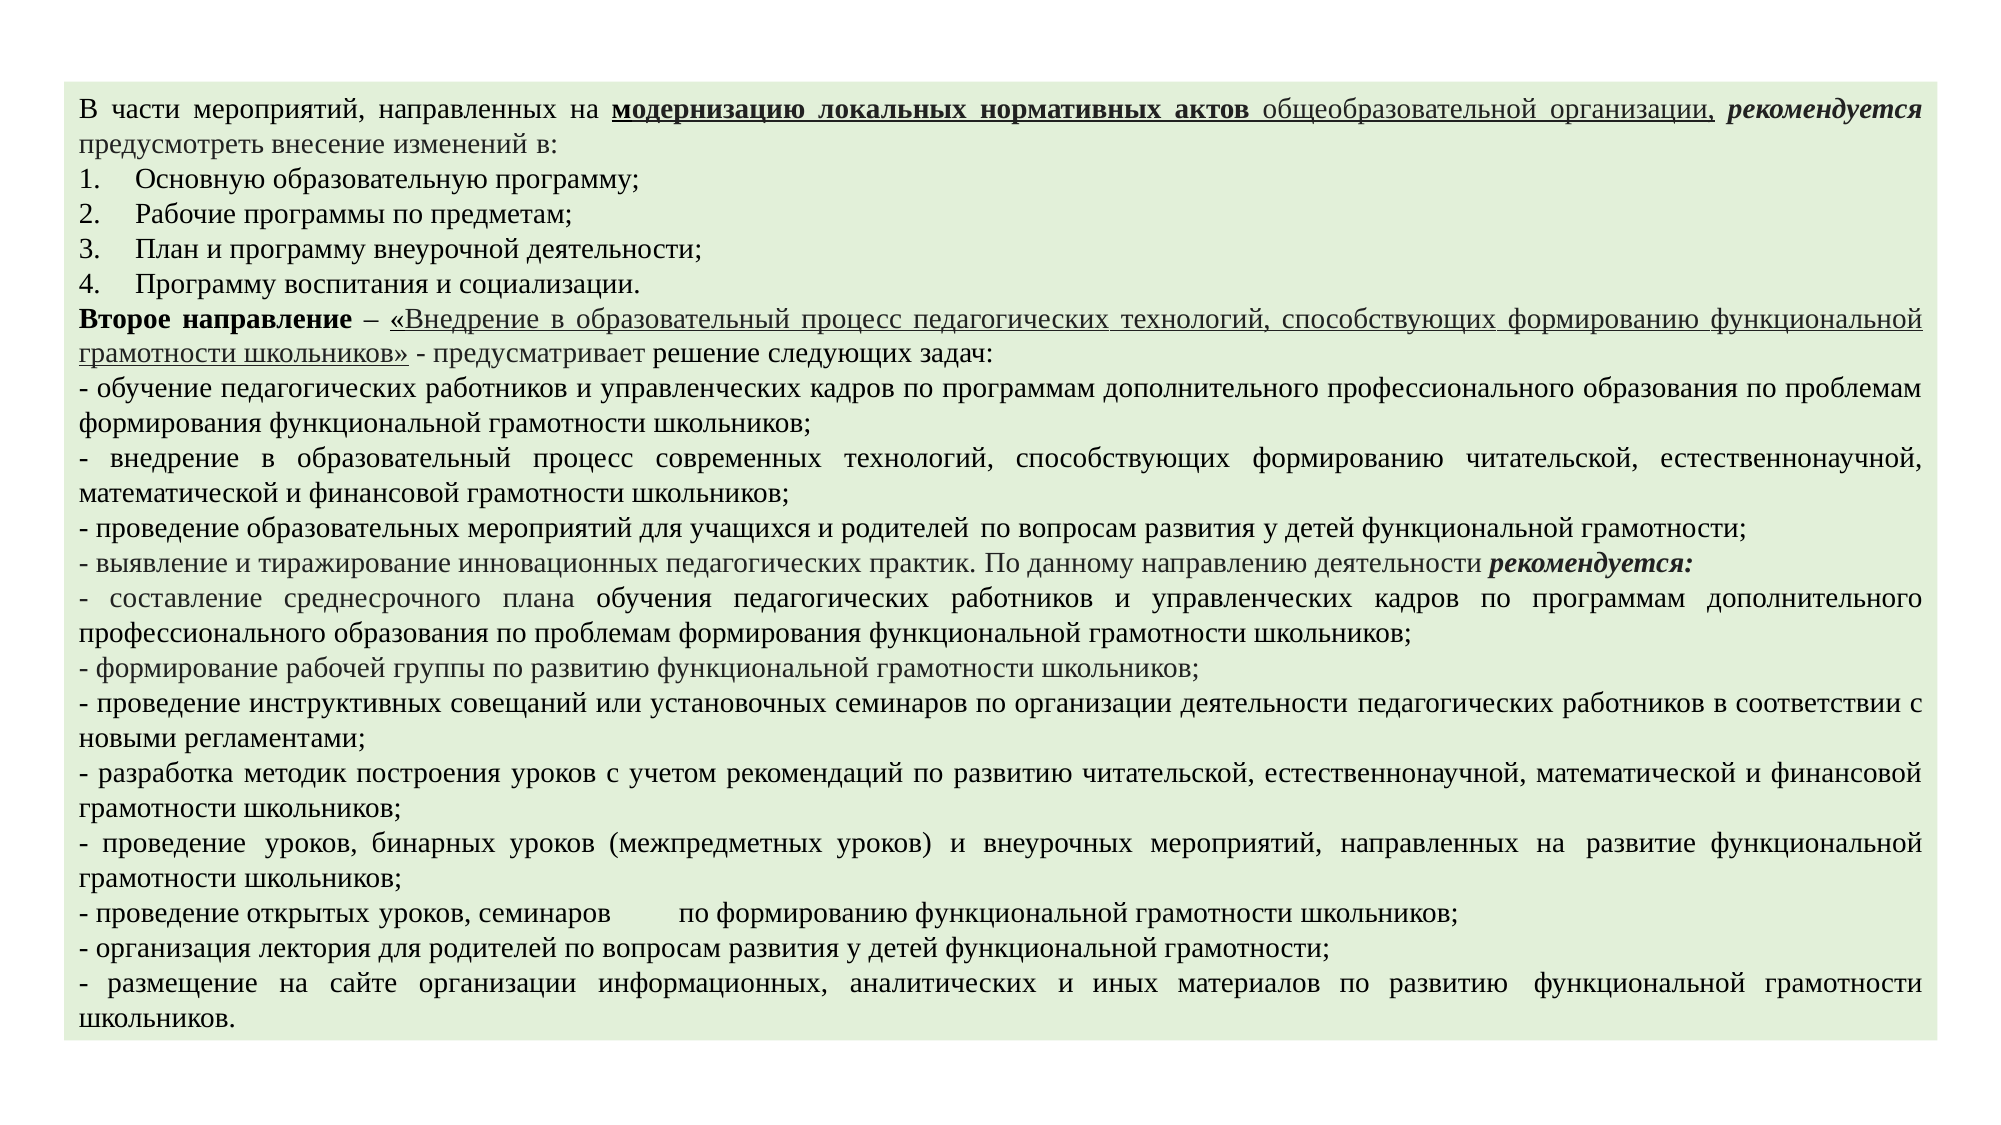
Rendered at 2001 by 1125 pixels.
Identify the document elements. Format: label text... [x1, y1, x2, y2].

text_box В части мероприятий, направленных на модернизацию локальных нормативных актов общеобразовательной организации, рекомендуется предусмотреть внесение изменений в: Основную образовательную программу; Рабочие программы по предметам; План и программу внеурочной деятельности; Программу воспитания и социализации. Второе направление – «Внедрение в образовательный процесс педагогических технологий, способствующих формированию функциональной грамотности школьников» - предусматривает решение следующих задач: - обучение педагогических работников и управленческих кадров по программам дополнительного профессионального образования по проблемам формирования функциональной грамотности школьников; - внедрение в образовательный процесс современных технологий, способствующих формированию читательской, естественнонаучной, математической и финансовой грамотности школьников; - проведение образовательных мероприятий для учащихся и родителей по вопросам развития у детей функциональной грамотности; - выявление и тиражирование инновационных педагогических практик. По данному направлению деятельности рекомендуется: - составление среднесрочного плана обучения педагогических работников и управленческих кадров по программам дополнительного профессионального образования по проблемам формирования функциональной грамотности школьников; - формирование рабочей группы по развитию функциональной грамотности школьников; - проведение инструктивных совещаний или установочных семинаров по организации деятельности педагогических работников в соответствии с новыми регламентами; - разработка методик построения уроков с учетом рекомендаций по развитию читательской, естественнонаучной, математической и финансовой грамотности школьников; - проведение уроков, бинарных уроков (межпредметных уроков) и внеурочных мероприятий, направленных на развитие функциональной грамотности школьников; - проведение открытых уроков, семинаров по формированию функциональной грамотности школьников; - организация лектория для родителей по вопросам развития у детей функциональной грамотности; - размещение на сайте организации информационных, аналитических и иных материалов по развитию функциональной грамотности школьников. [64, 81, 1938, 1041]
